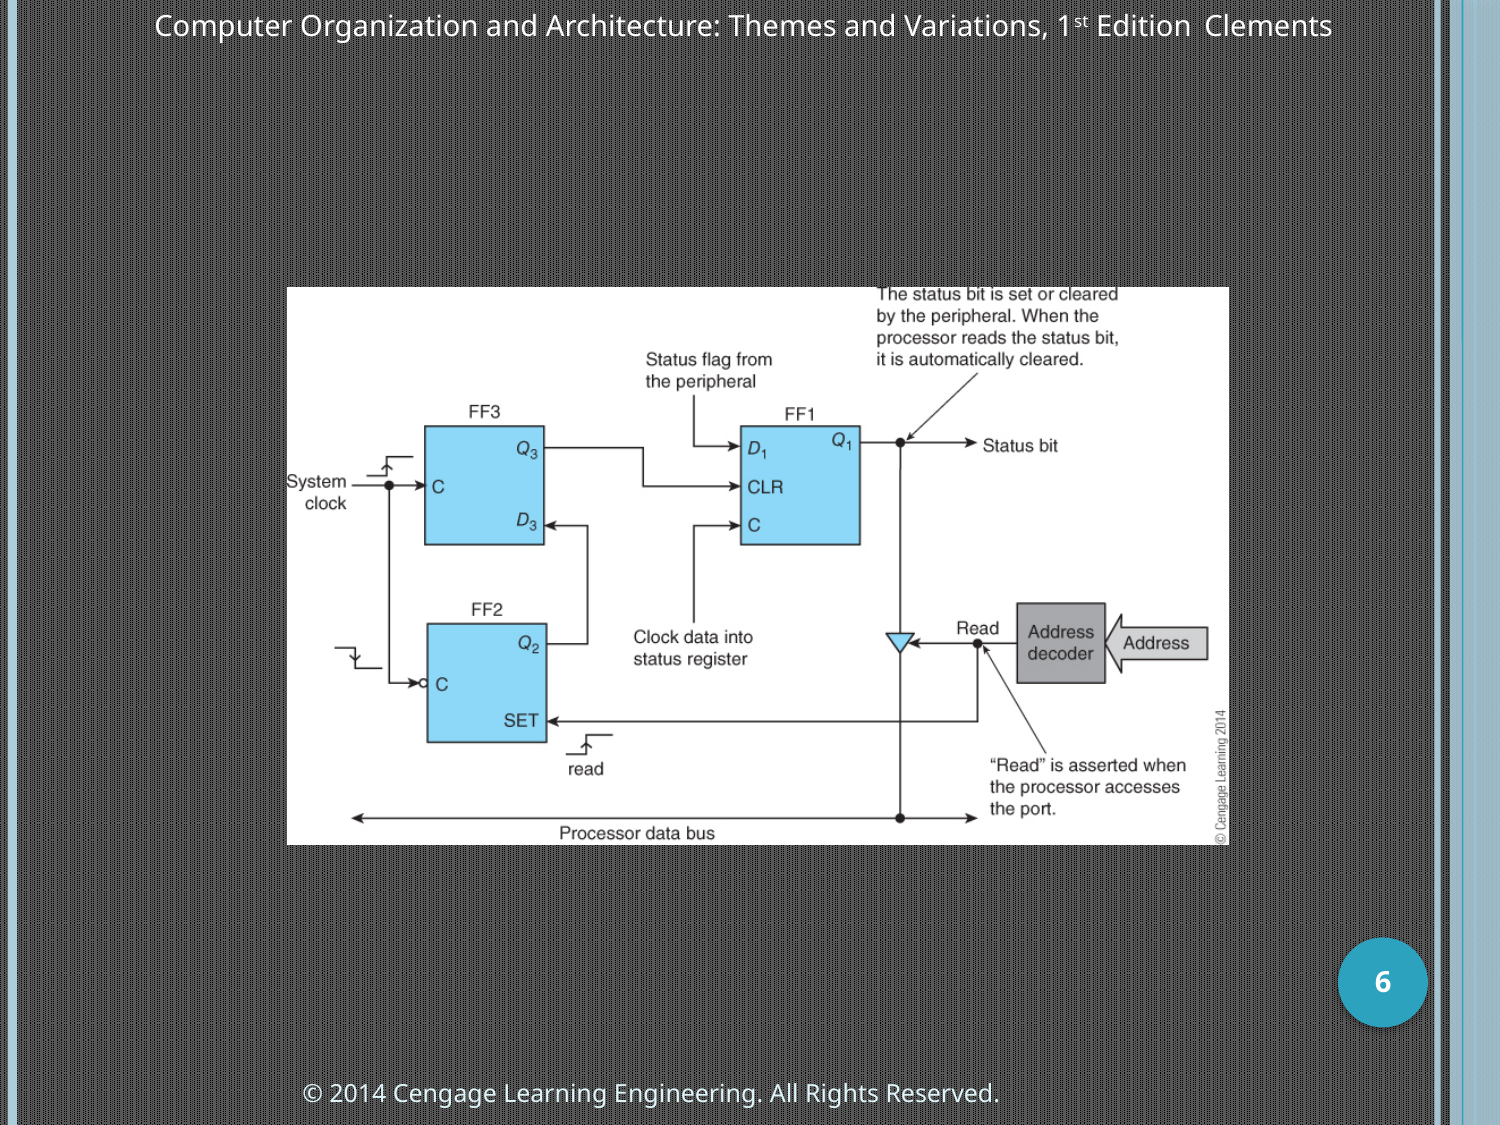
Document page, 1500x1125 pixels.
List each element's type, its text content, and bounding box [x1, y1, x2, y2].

picture [286, 286, 1229, 845]
text_box Computer Organization and Architecture: Themes and Variations, 1st Edition Clements [50, 0, 1438, 50]
slide_number 6 [1333, 940, 1434, 1027]
footer © 2014 Cengage Learning Engineering. All Rights Reserved. [287, 1065, 1138, 1125]
